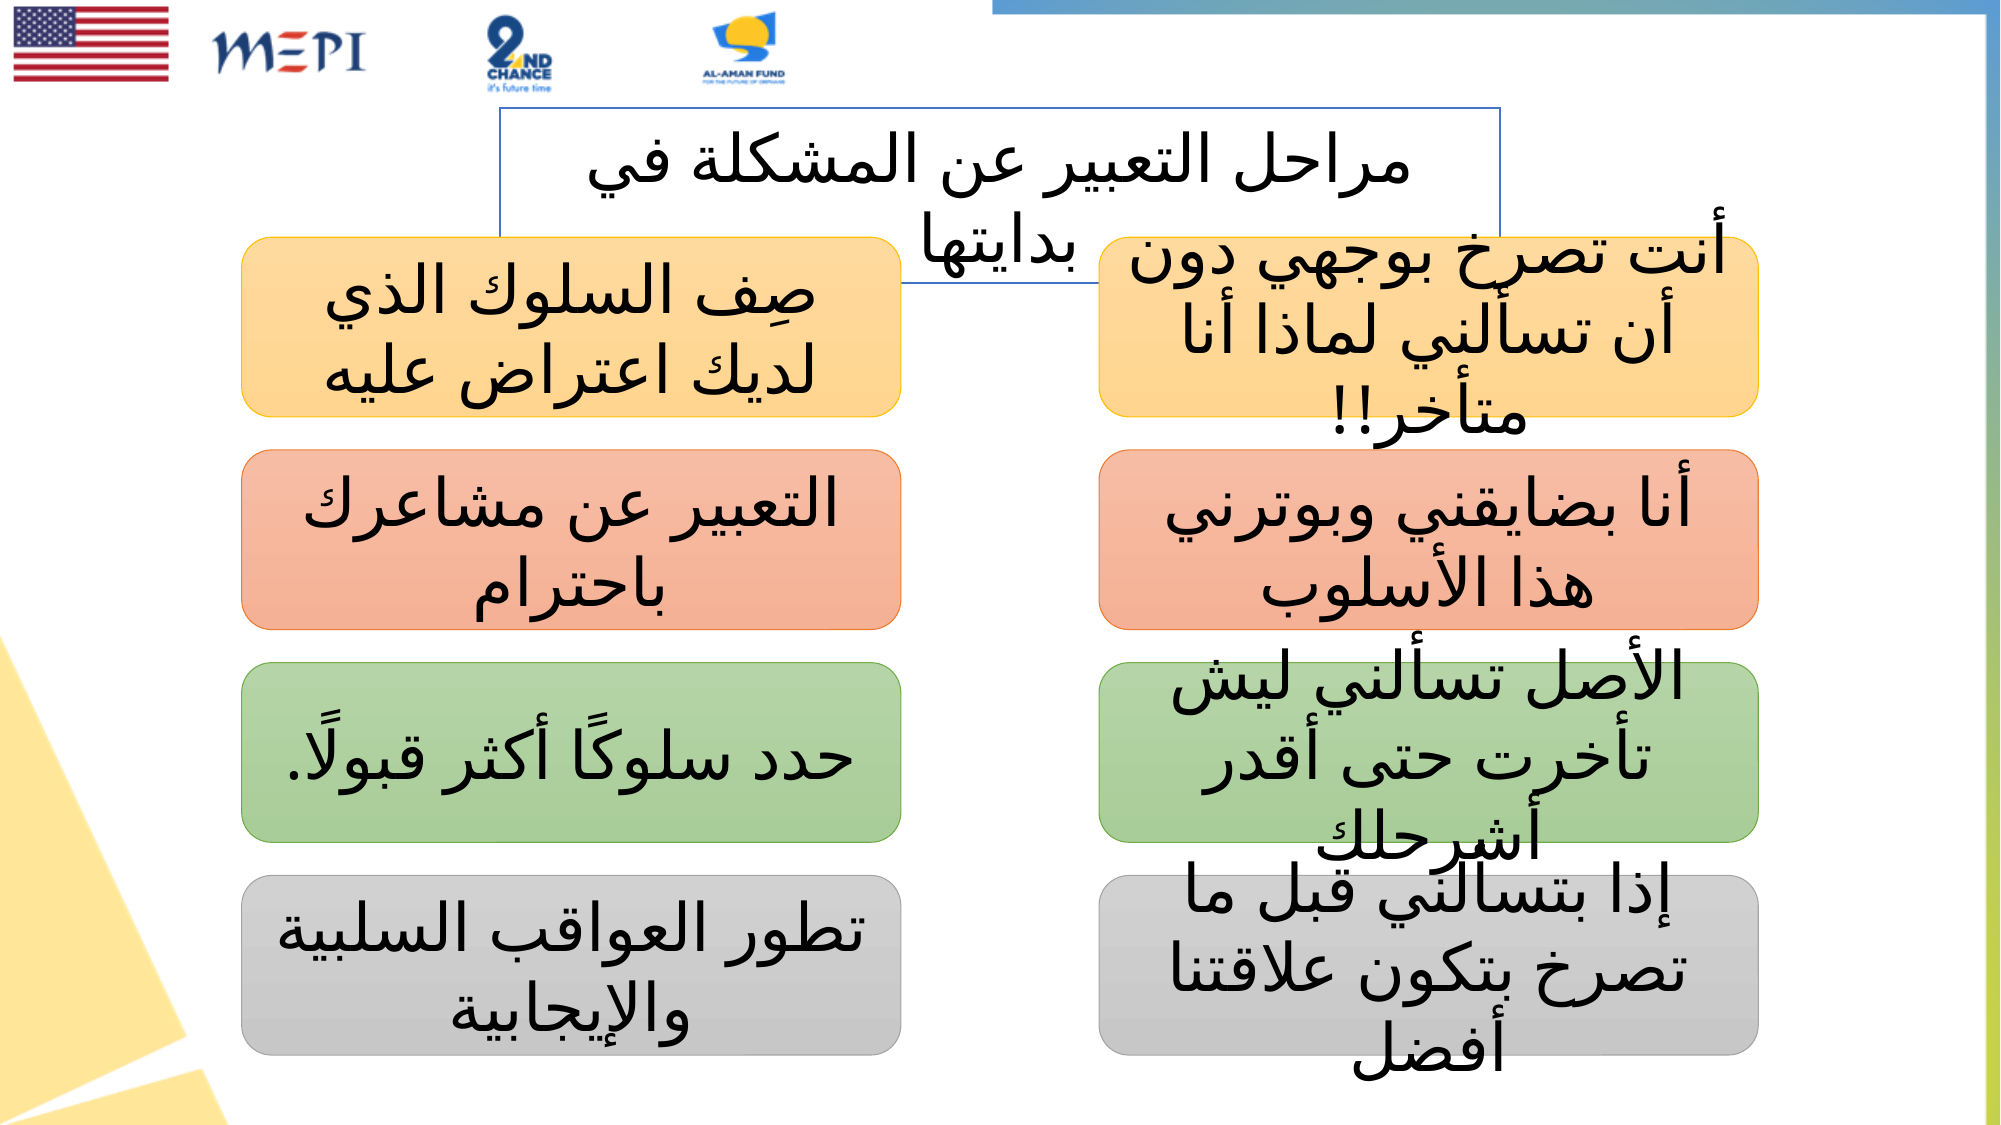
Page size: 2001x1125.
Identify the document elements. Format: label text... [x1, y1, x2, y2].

text_box مراحل التعبير عن المشكلة في بدايتها [499, 107, 1501, 284]
text_box حدد سلوكًا أكثر قبولًا. [241, 662, 902, 843]
text_box الأصل تسألني ليش تأخرت حتى أقدر أشرحلك [1098, 662, 1759, 843]
text_box إذا بتسألني قبل ما تصرخ بتكون علاقتنا أفضل [1098, 874, 1759, 1056]
picture [0, 0, 2001, 1125]
text_box التعبير عن مشاعرك باحترام [241, 449, 902, 631]
text_box أنا بضايقني وبوترني هذا الأسلوب [1098, 449, 1759, 631]
text_box صِف السلوك الذي لديك اعتراض عليه [241, 236, 902, 418]
text_box تطور العواقب السلبية والإيجابية [241, 874, 902, 1056]
text_box أنت تصرخ بوجهي دون أن تسألني لماذا أنا متأخر!! [1098, 236, 1759, 418]
